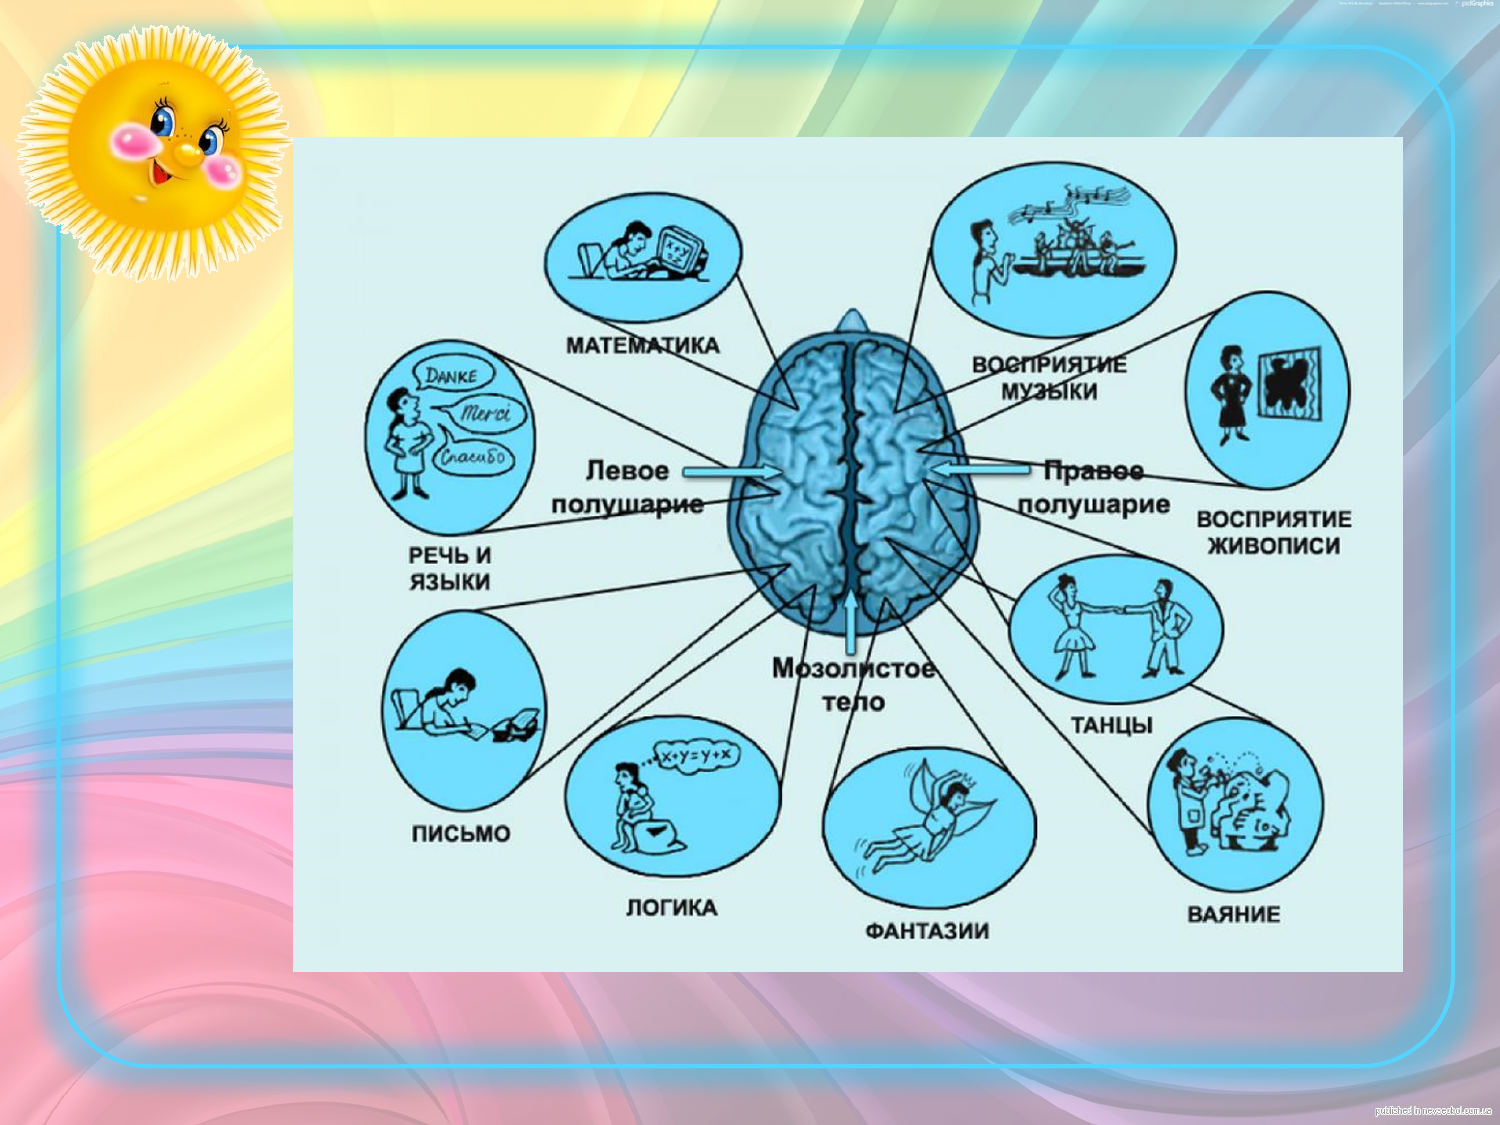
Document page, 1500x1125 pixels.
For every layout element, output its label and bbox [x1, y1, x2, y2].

picture [11, 11, 1403, 972]
